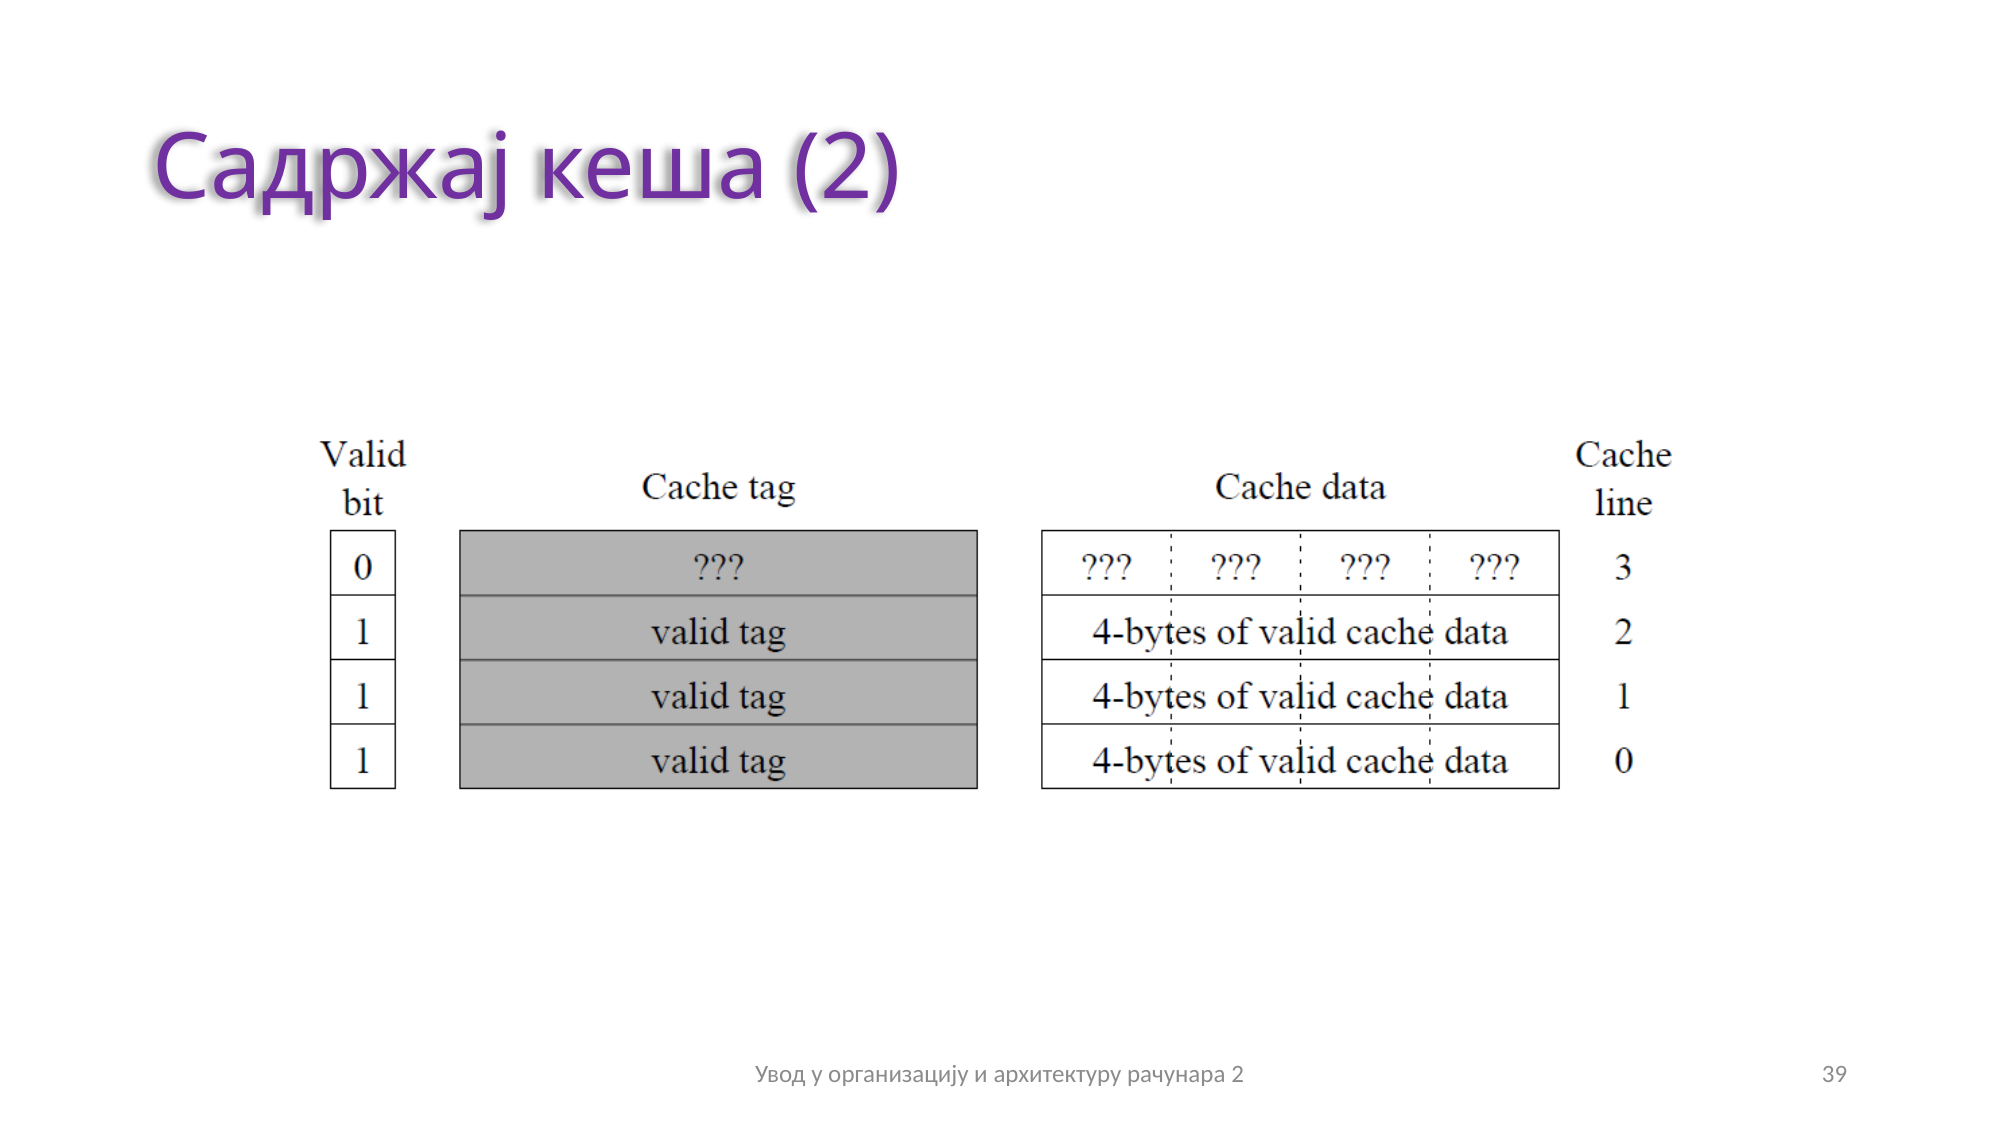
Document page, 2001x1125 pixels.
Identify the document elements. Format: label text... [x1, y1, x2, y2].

footer Увод у организацију и архитектуру рачунара 2 [662, 1042, 1338, 1103]
slide_number 39 [1412, 1042, 1863, 1103]
picture [287, 428, 1688, 800]
title Садржај кеша (2) [137, 59, 1863, 278]
